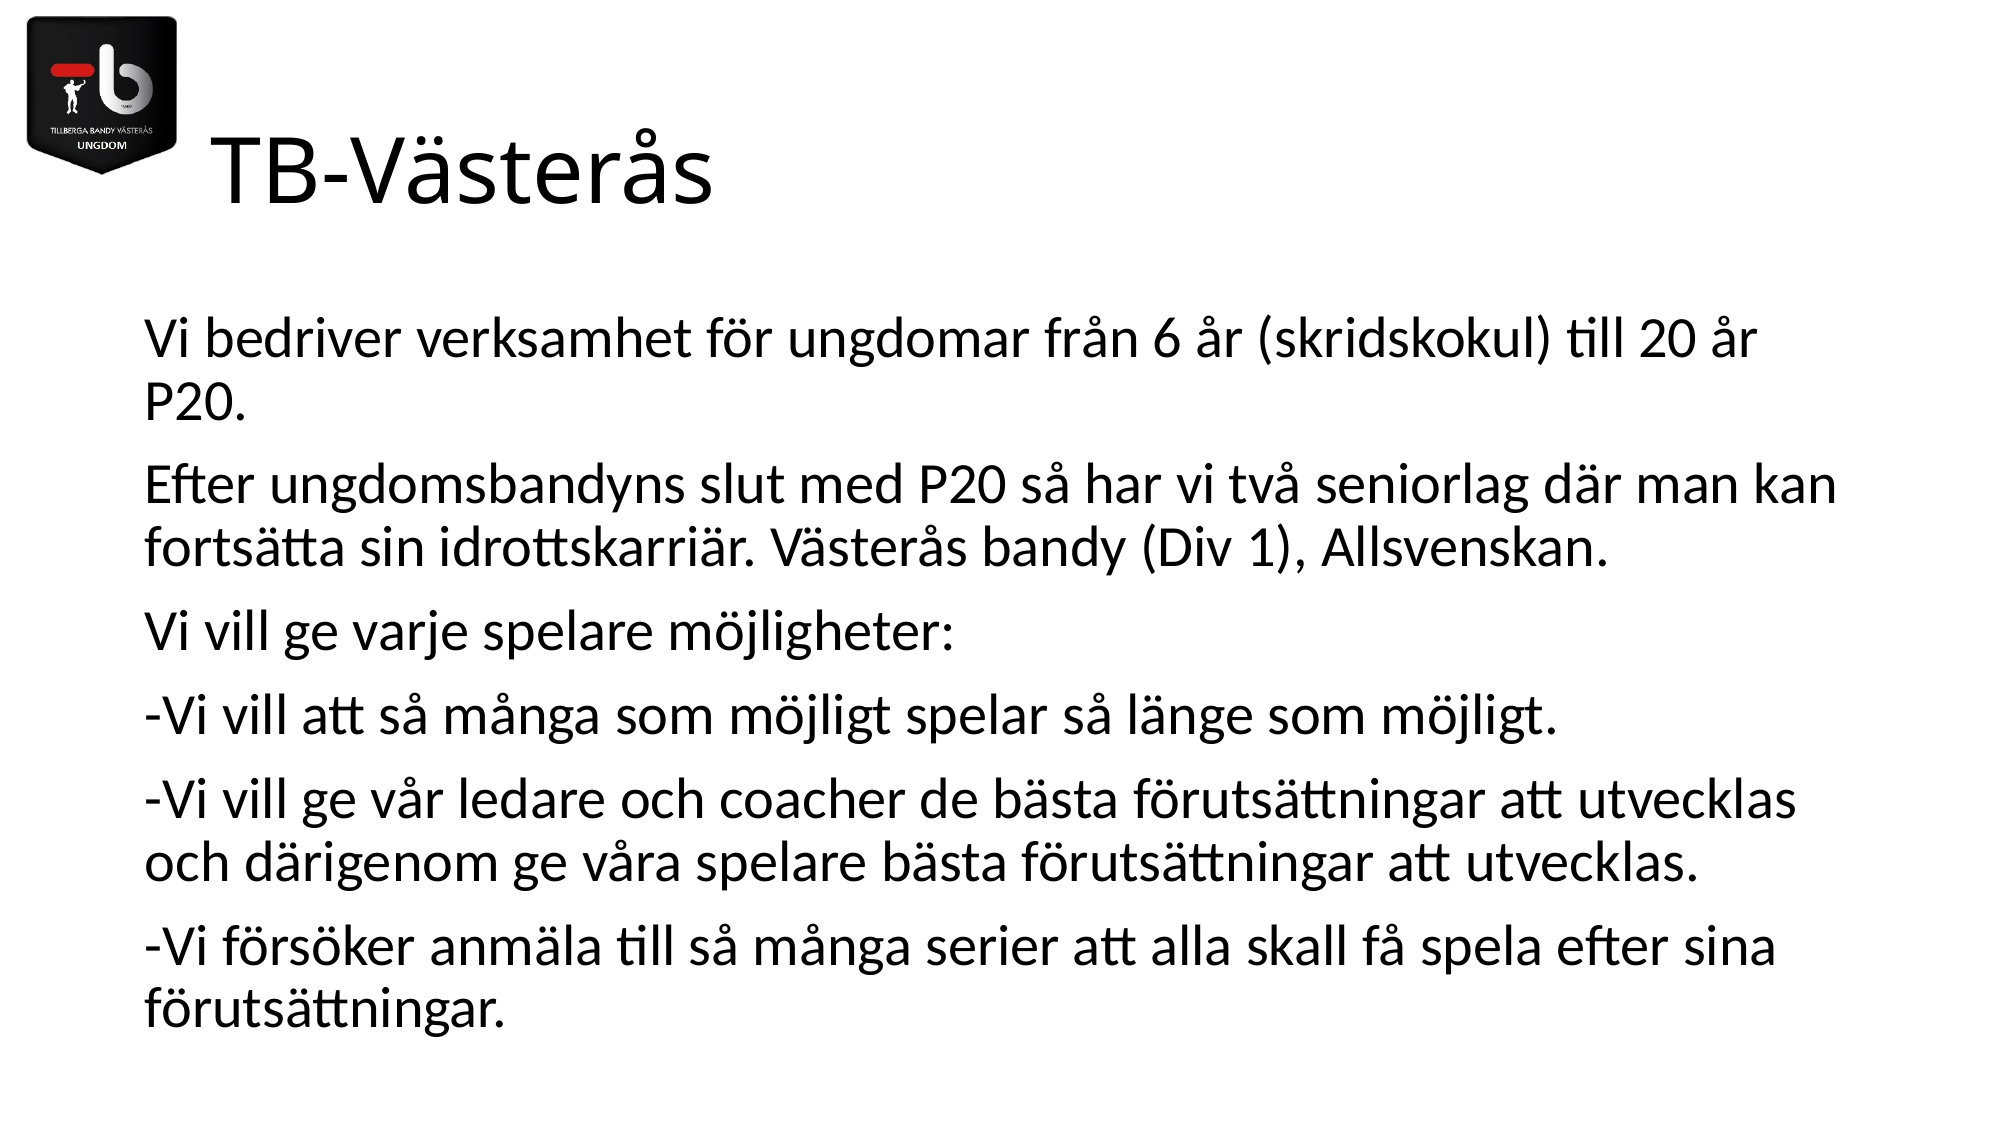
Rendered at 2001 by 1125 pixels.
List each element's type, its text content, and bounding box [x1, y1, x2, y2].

list Vi bedriver verksamhet för ungdomar från 6 år (skridskokul) till 20 år P20. Efter ungdomsbandyns slut med P20 så har vi två seniorlag där man kan fortsätta sin idrottskarriär. Västerås bandy (Div 1), Allsvenskan. Vi vill ge varje spelare möjligheter: -Vi vill att så många som möjligt spelar så länge som möjligt. -Vi vill ge vår ledare och coacher de bästa förutsättningar att utvecklas och därigenom ge våra spelare bästa förutsättningar att utvecklas. -Vi försöker anmäla till så många serier att alla skall få spela efter sina förutsättningar. [136, 298, 1863, 1110]
title TB-Västerås [202, 65, 1929, 284]
picture [26, 16, 177, 175]
